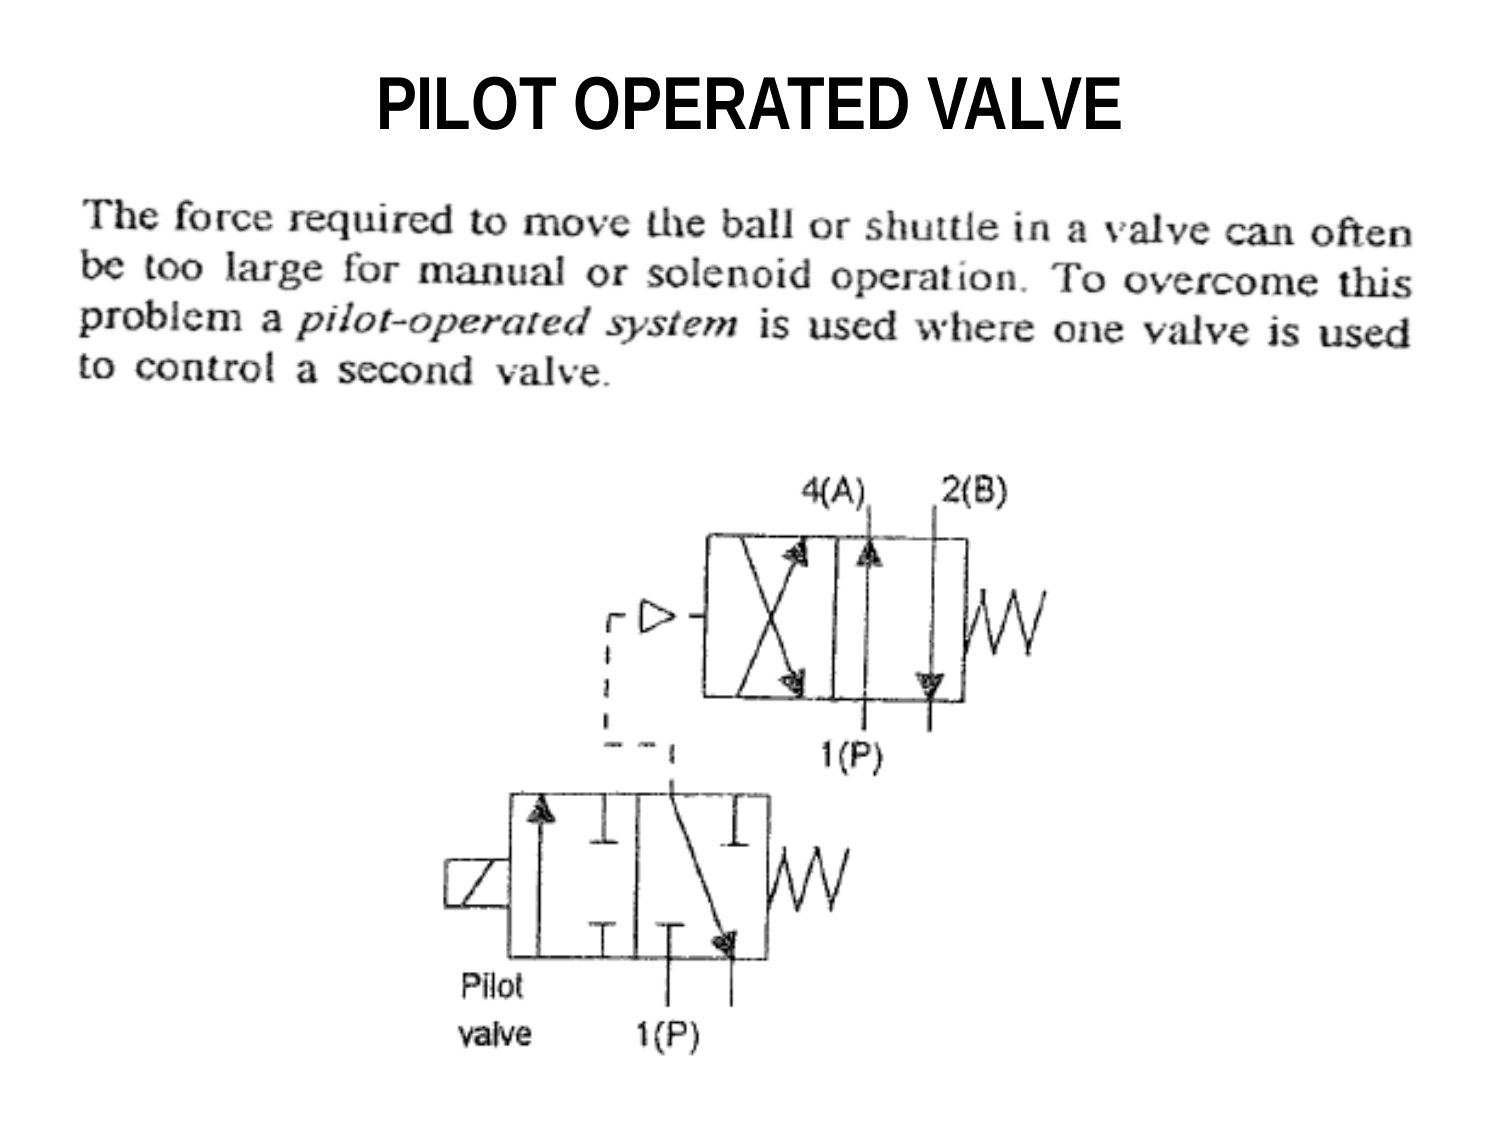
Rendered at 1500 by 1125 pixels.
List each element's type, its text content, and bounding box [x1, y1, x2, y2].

title PILOT OPERATED VALVE [75, 23, 1425, 174]
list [386, 439, 1079, 1091]
picture [70, 175, 1442, 423]
